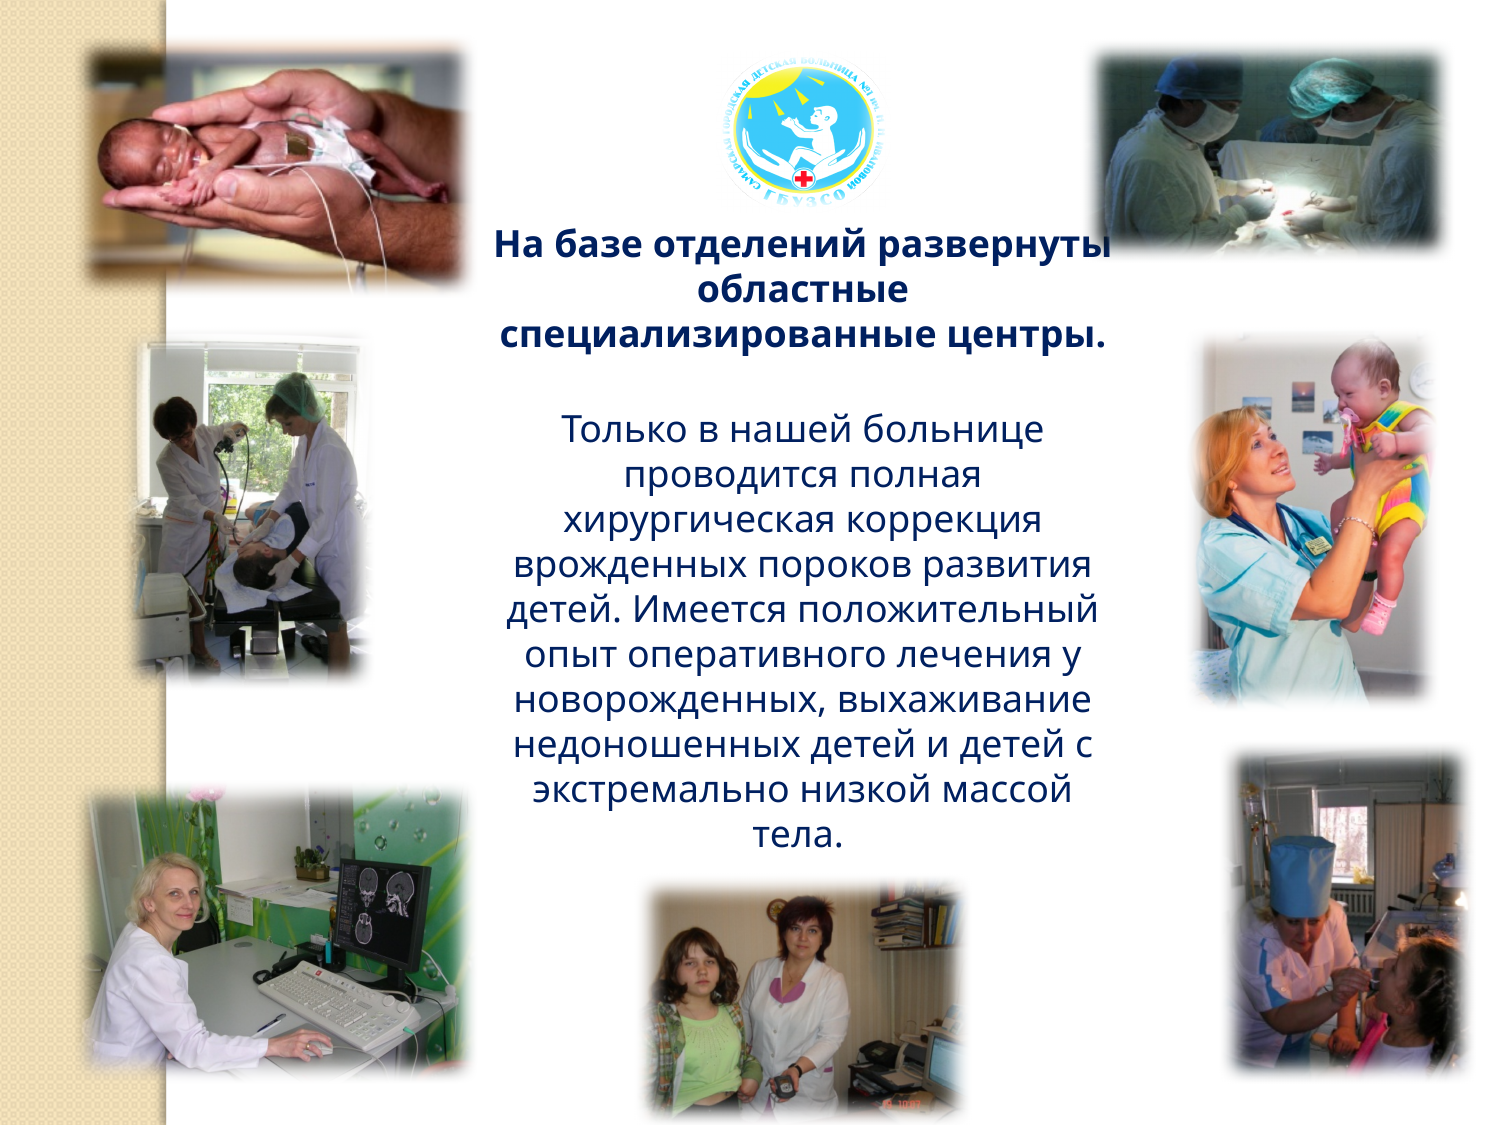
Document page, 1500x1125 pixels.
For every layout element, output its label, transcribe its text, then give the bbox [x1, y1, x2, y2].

text_box На базе отделений развернуты областные специализированные центры. Только в нашей больнице проводится полная хирургическая коррекция врожденных пороков развития детей. Имеется положительный опыт оперативного лечения у новорожденных, выхаживание недоношенных детей и детей с экстремально низкой массой тела. [478, 213, 1128, 958]
picture [714, 50, 892, 214]
picture [71, 33, 479, 299]
picture [1182, 325, 1441, 713]
picture [633, 873, 973, 1125]
picture [71, 779, 479, 1085]
picture [1080, 37, 1457, 264]
picture [1217, 739, 1478, 1085]
picture [120, 325, 377, 692]
